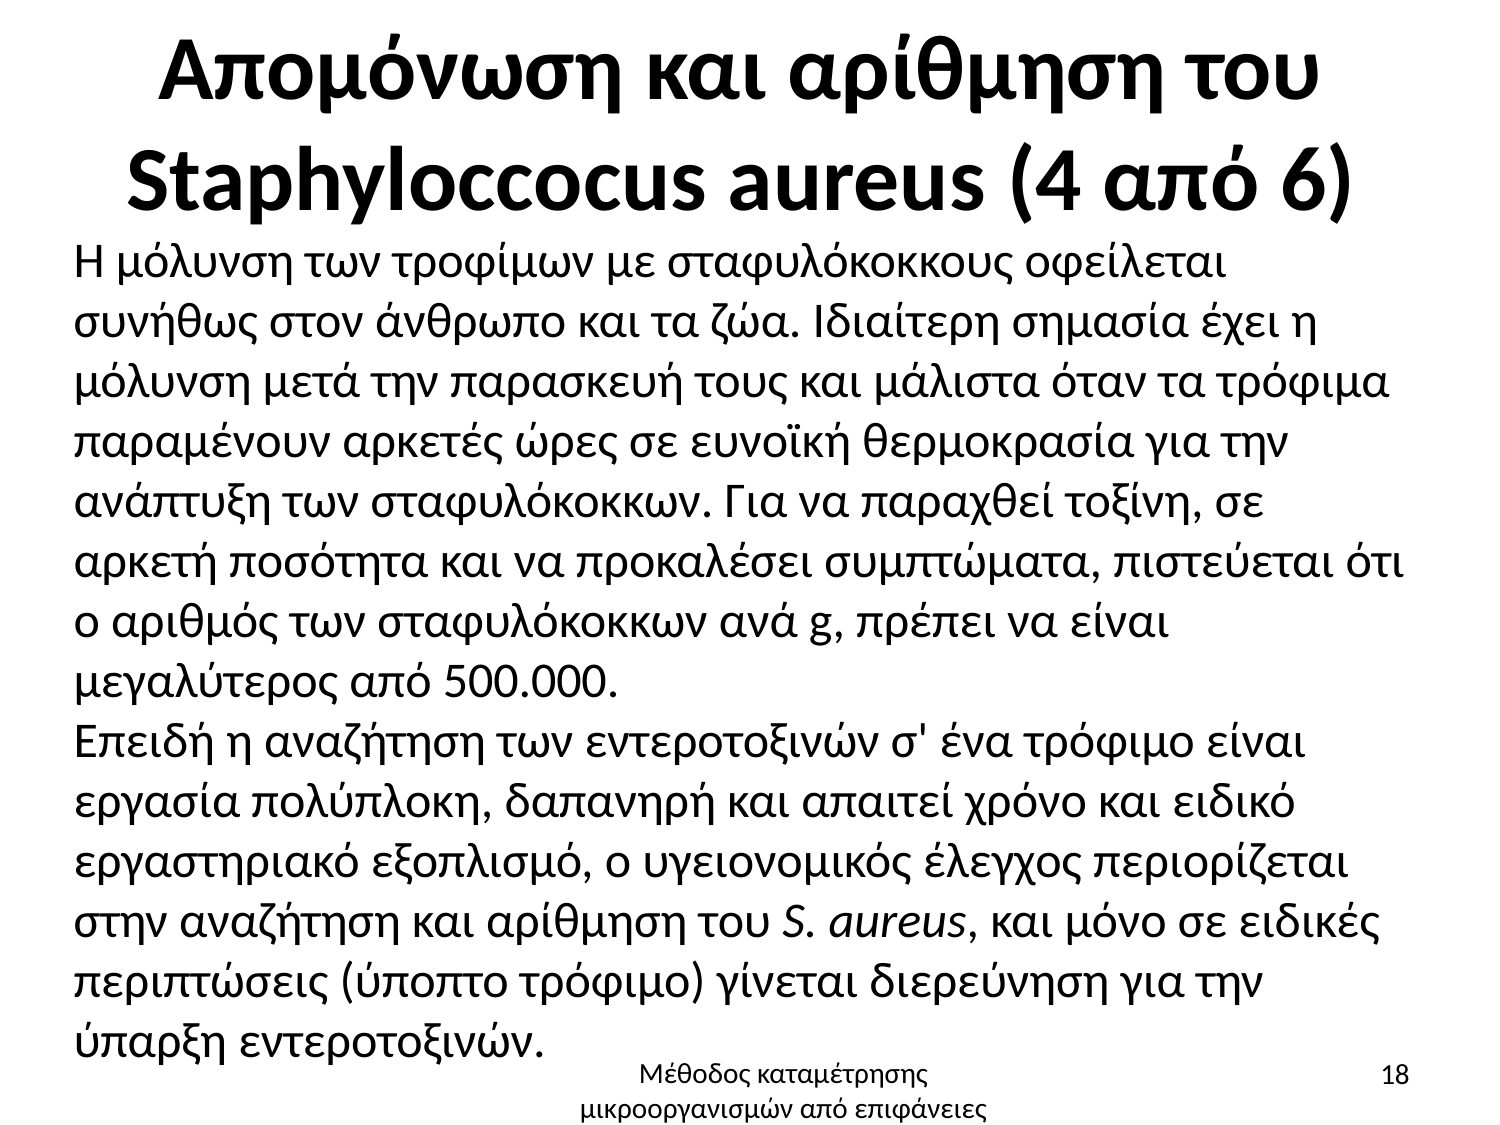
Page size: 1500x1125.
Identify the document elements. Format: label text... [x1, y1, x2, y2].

text_box Η μόλυνση των τροφίμων με σταφυλόκοκκους οφείλεται συνήθως στον άνθρωπο και τα ζώα. Ιδιαίτερη σημασία έχει η μόλυνση μετά την παρασκευή τους και μάλιστα όταν τα τρόφιμα παραμένουν αρκετές ώρες σε ευνοϊκή θερμοκρασία για την ανάπτυξη των σταφυλόκοκκων. Για να παραχθεί τοξίνη, σε αρκετή ποσότητα και να προκαλέσει συμπτώματα, πιστεύεται ότι ο αριθμός των σταφυλόκοκκων ανά g, πρέπει να είναι μεγαλύτερος από 500.000. Επειδή η αναζήτηση των εντεροτοξινών σ' ένα τρόφιμο είναι εργασία πολύπλοκη, δαπανηρή και απαιτεί χρόνο και ειδικό εργαστηριακό εξοπλισμό, ο υγειονομικός έλεγχος περιορίζεται στην αναζήτηση και αρίθμηση του S. aureus, και μόνο σε ειδικές περιπτώσεις (ύποπτο τρόφιμο) γίνεται διερεύνηση για την ύπαρξη εντεροτοξινών. [58, 219, 1424, 1075]
title Απομόνωση και αρίθμηση του Staphyloccocus aureus (4 από 6) [58, 1, 1424, 219]
slide_number 18 [1074, 1042, 1425, 1103]
text_box Μέθοδος καταμέτρησης μικροοργανισμών από επιφάνειες [521, 1046, 1046, 1125]
